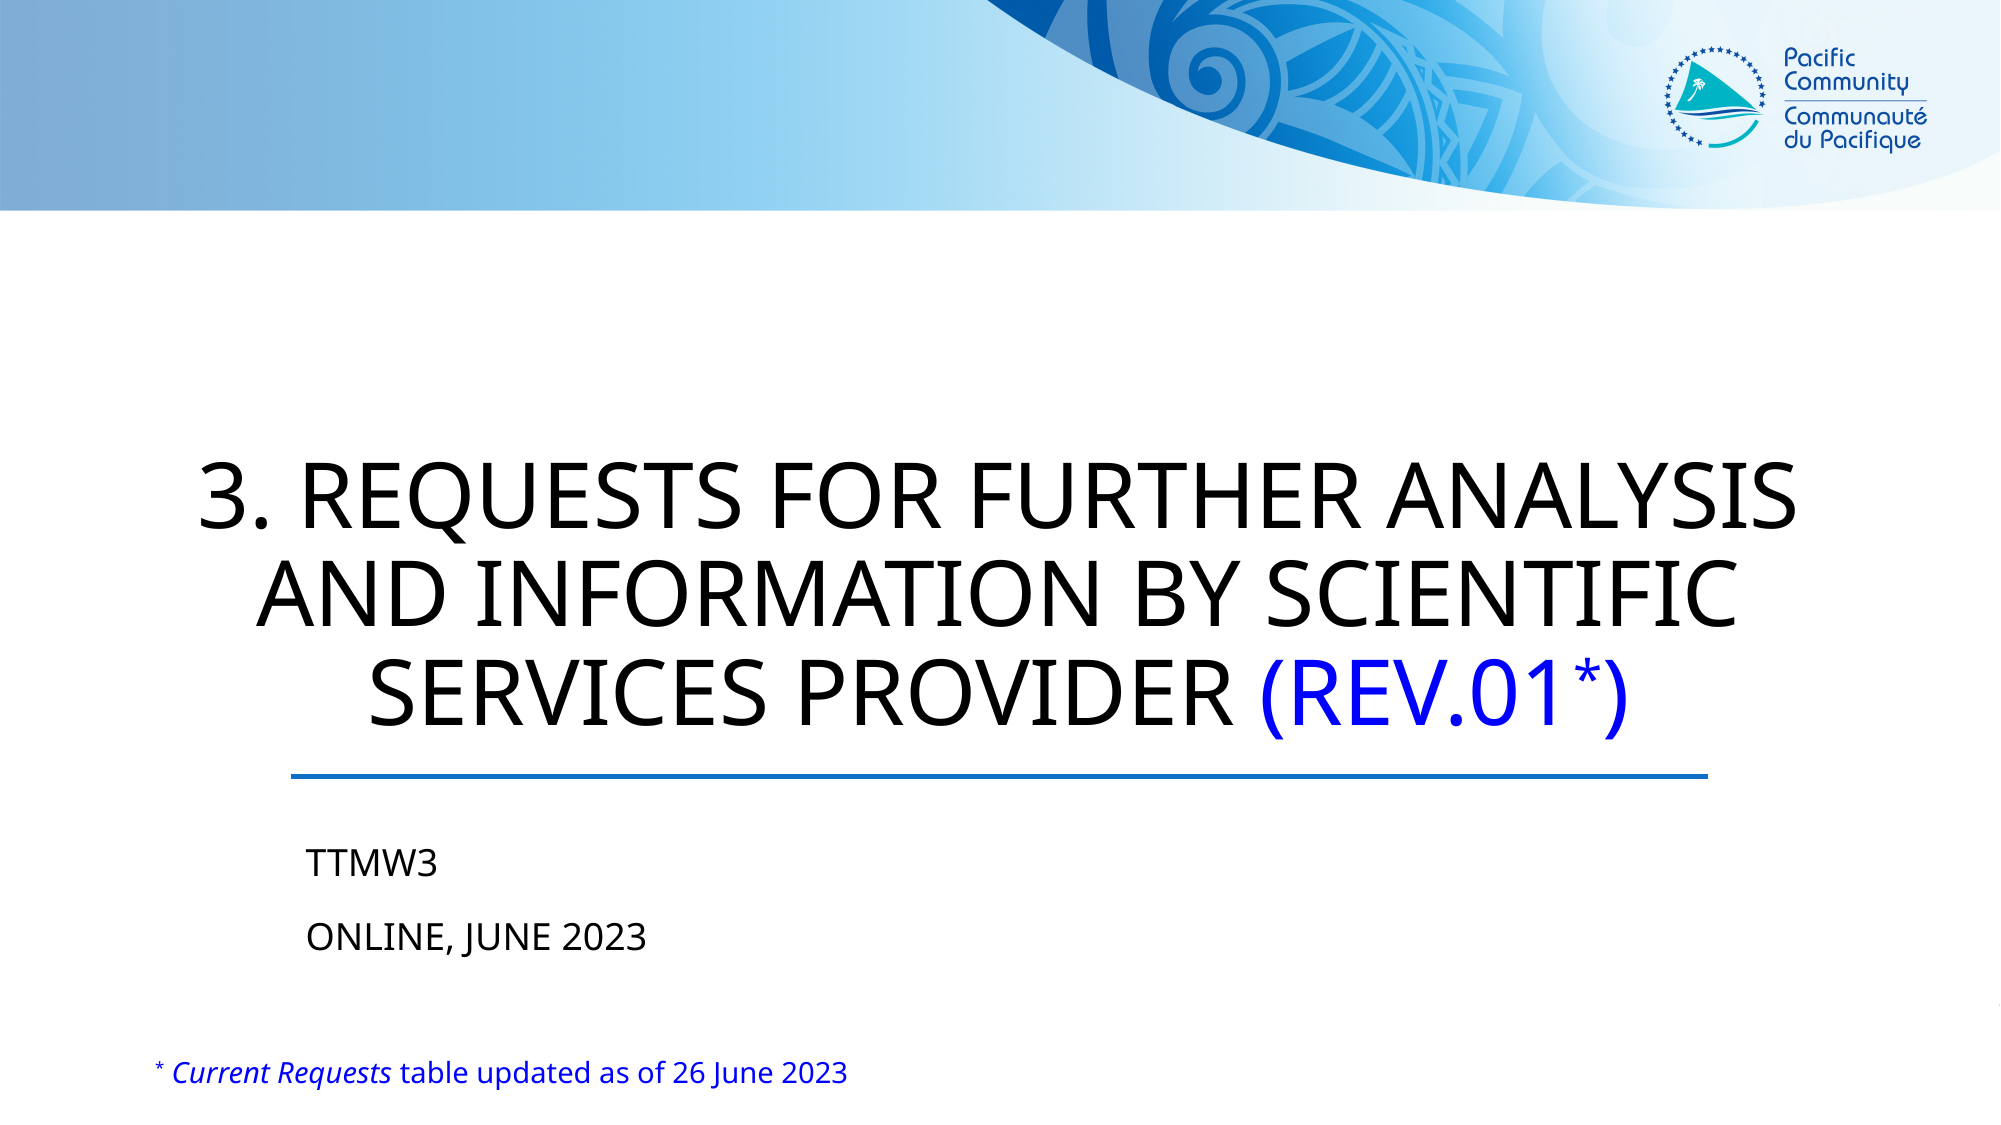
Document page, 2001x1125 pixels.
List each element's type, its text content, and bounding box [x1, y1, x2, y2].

subtitle TTMW3 Online, June 2023 [290, 814, 1708, 975]
text_box * Current Requests table updated as of 26 June 2023 [140, 1046, 1250, 1097]
picture [0, 0, 2000, 211]
title 3. Requests for further analysis and information by Scientific Services Provider (Rev.01*) [174, 328, 1824, 745]
